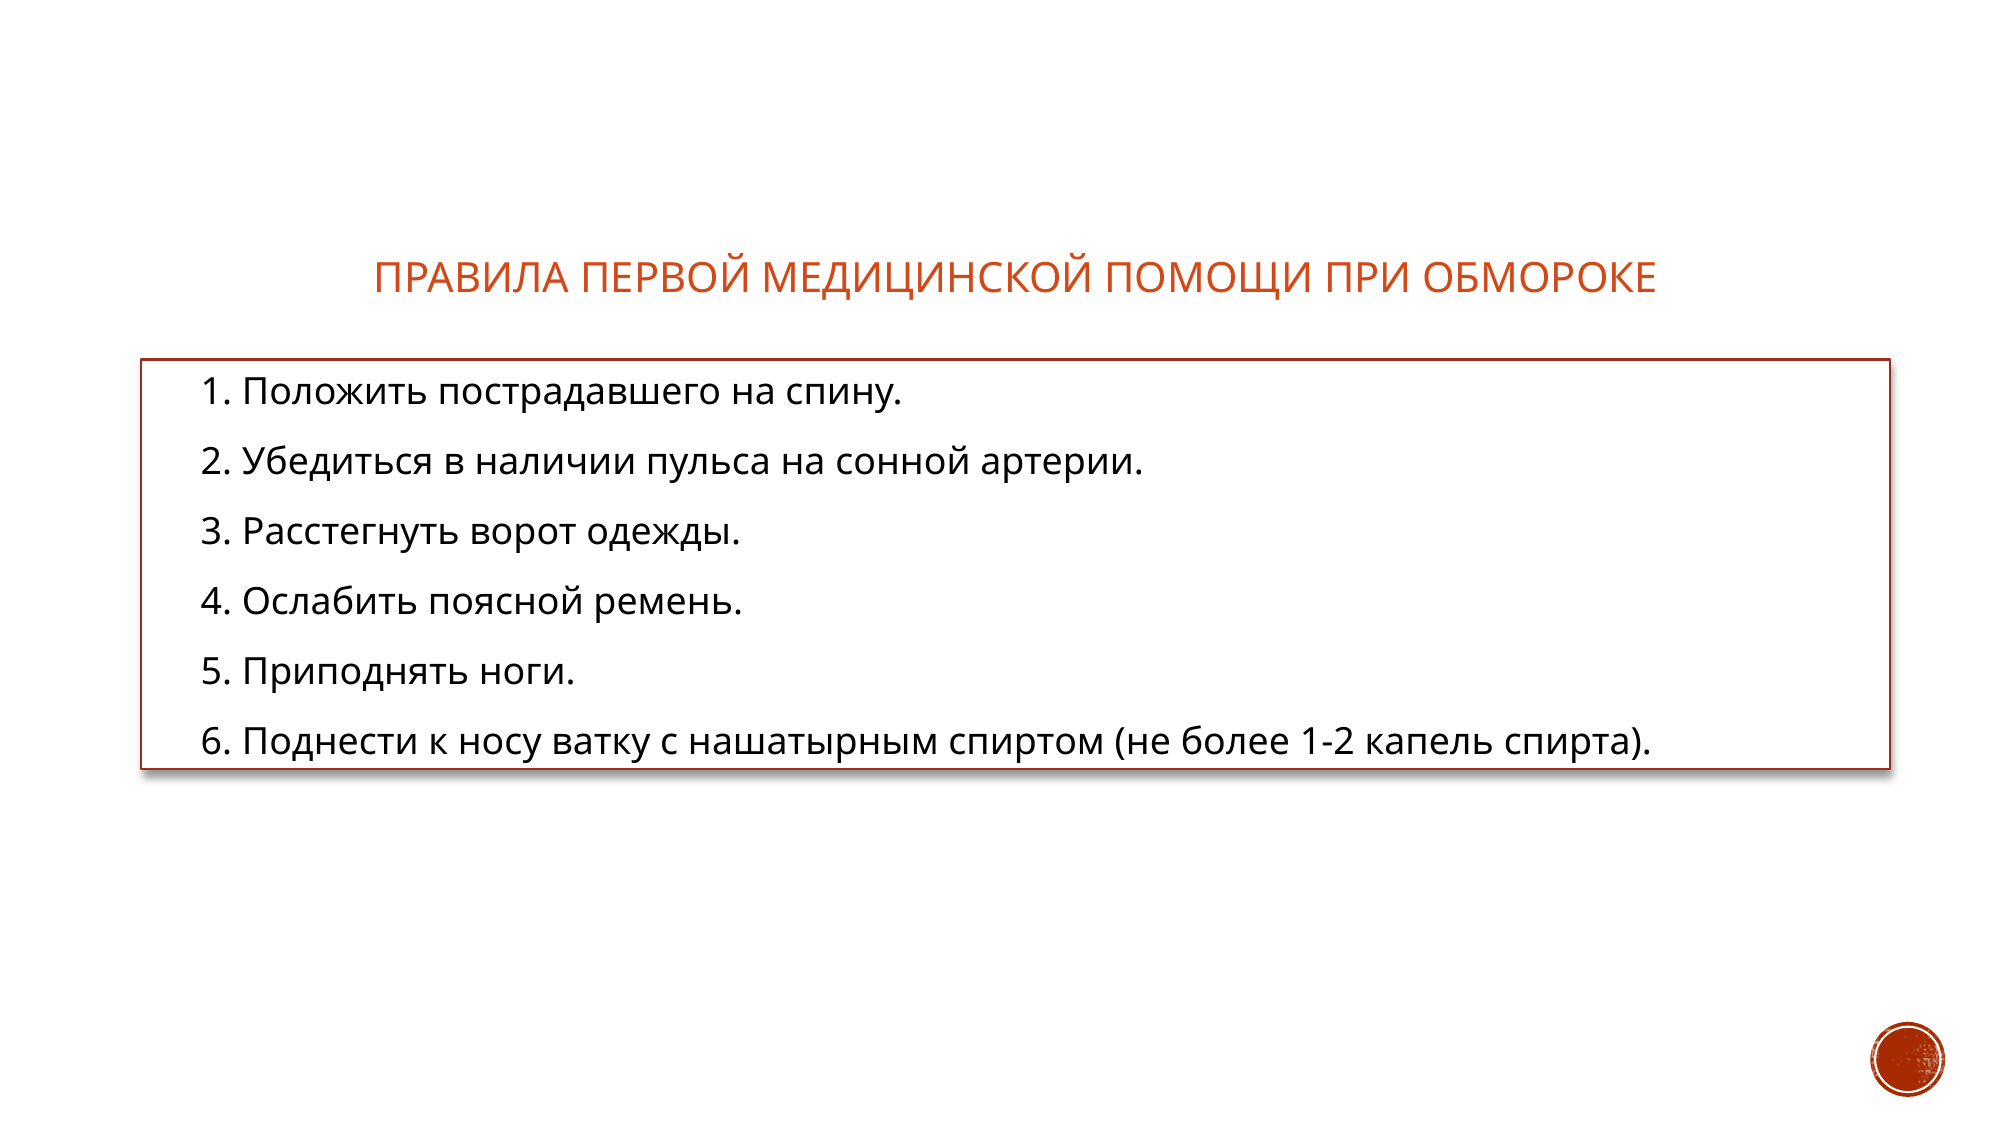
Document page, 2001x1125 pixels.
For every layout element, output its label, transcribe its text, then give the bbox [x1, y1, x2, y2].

text_box Правила первой медицинской помощи при Обмороке [358, 243, 1673, 308]
text_box 1. Положить пострадавшего на спину. 2. Убедиться в наличии пульса на сонной артерии. 3. Расстегнуть ворот одежды. 4. Ослабить поясной ремень. 5. Приподнять ноги. 6. Поднести к носу ватку с нашатырным спиртом (не более 1-2 капель спирта). [140, 358, 1891, 770]
